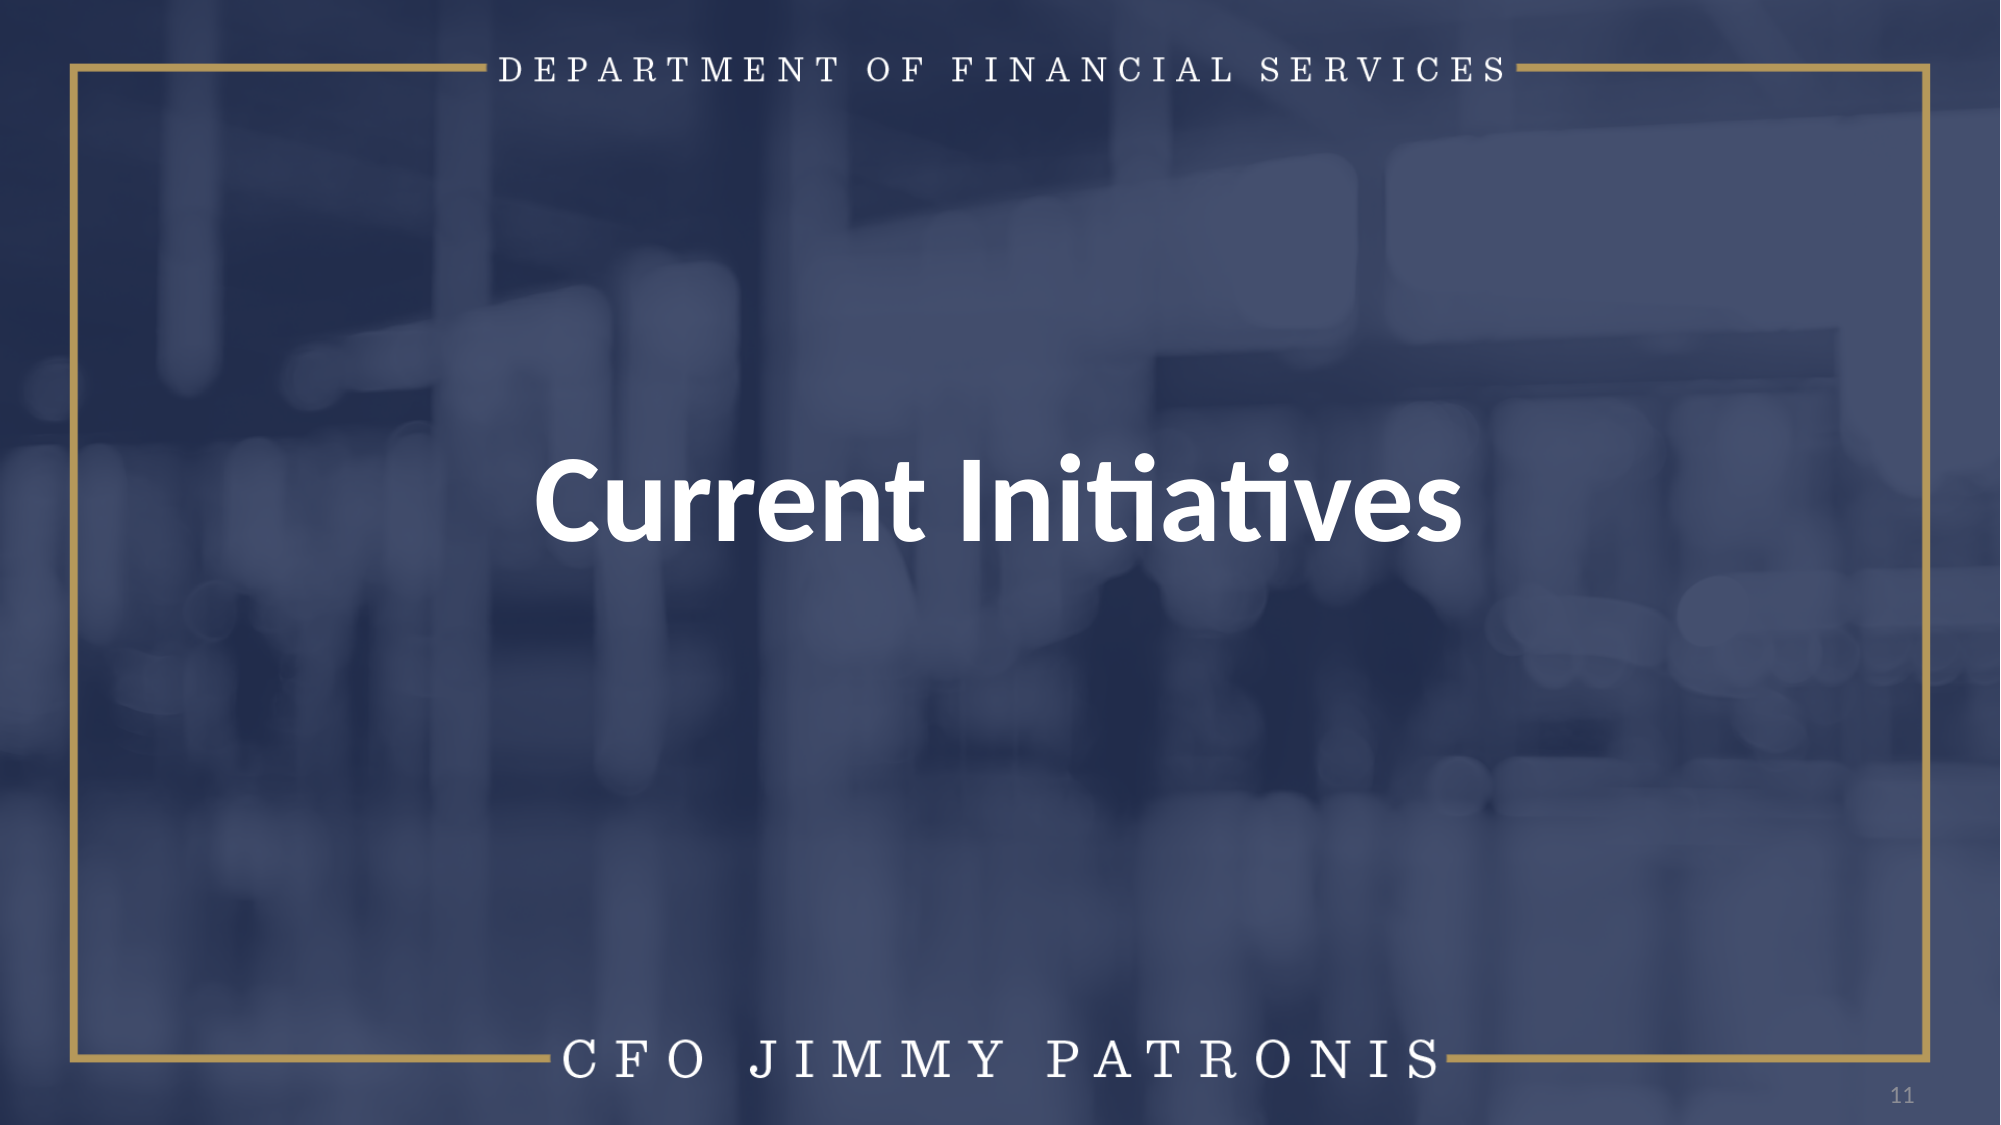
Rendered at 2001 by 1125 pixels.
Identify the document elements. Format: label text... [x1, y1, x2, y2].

slide_number 11 [1479, 1063, 1930, 1124]
title Current Initiatives [249, 184, 1750, 576]
picture [0, 0, 2000, 1125]
